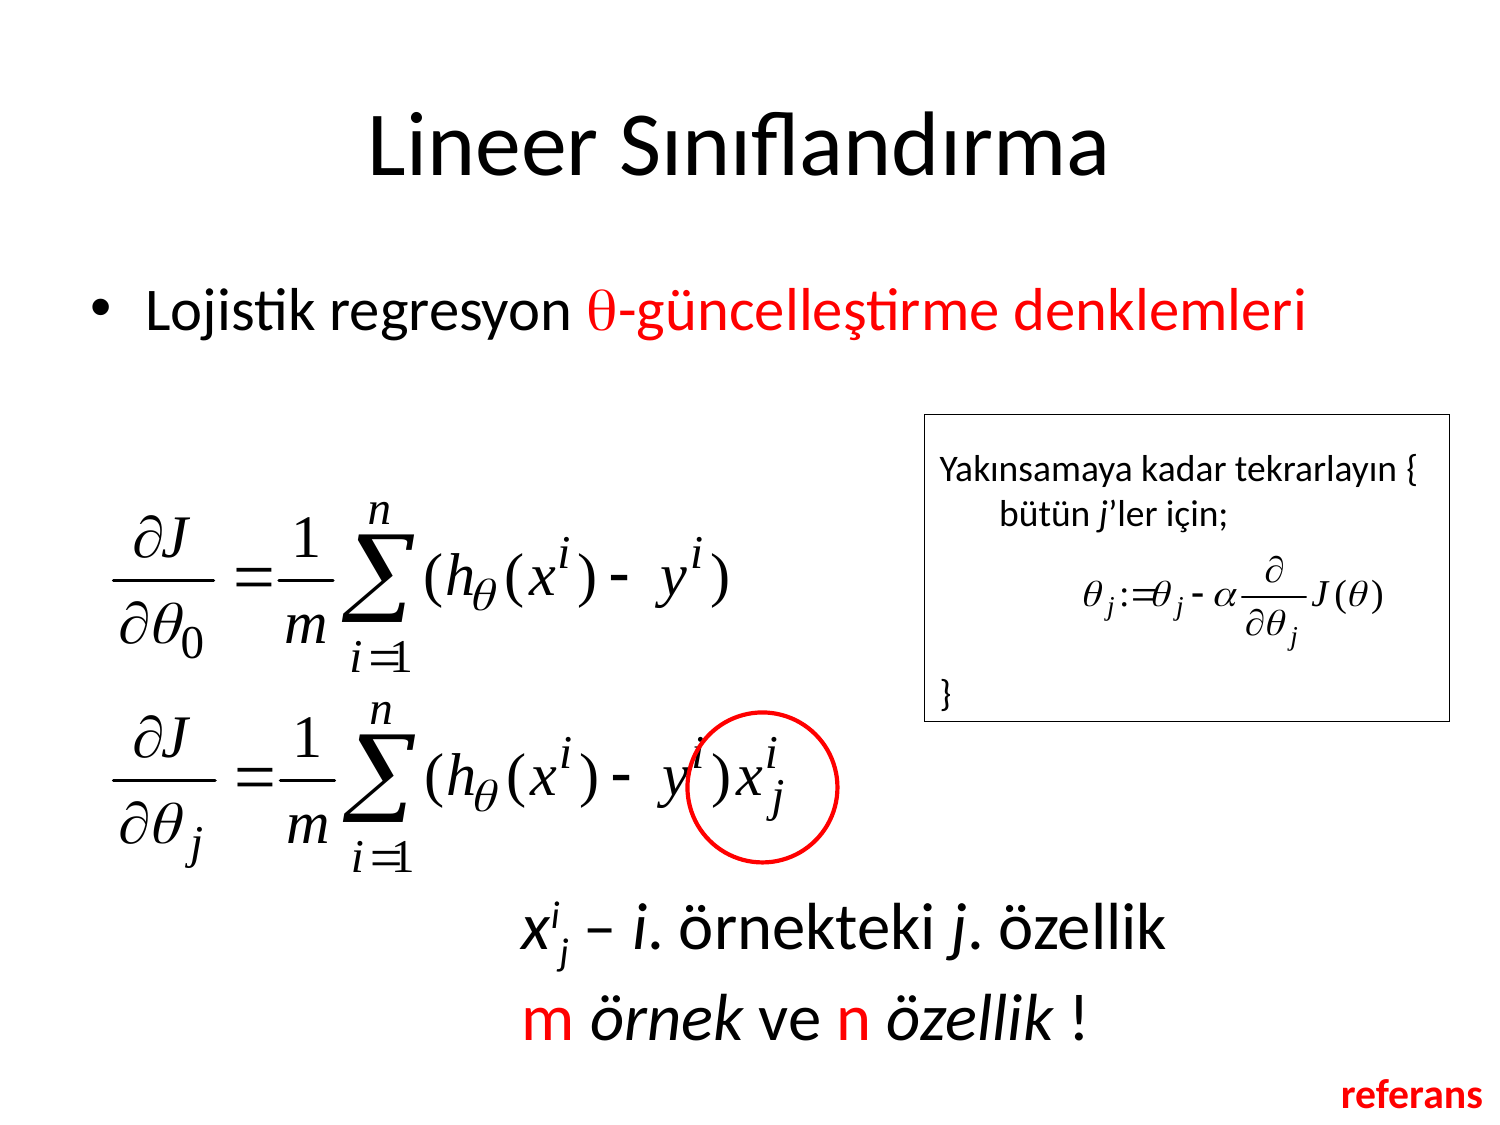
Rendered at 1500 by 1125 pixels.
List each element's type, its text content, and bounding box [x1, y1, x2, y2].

text_box Yakınsamaya kadar tekrarlayın { bütün j’ler için; } [924, 414, 1450, 722]
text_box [99, 474, 744, 674]
text_box [809, 726, 840, 849]
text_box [1072, 539, 1399, 676]
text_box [99, 674, 805, 890]
text_box xij – i. örnekteki j. özellik m örnek ve n özellik ! [507, 875, 1183, 1061]
title Lineer Sınıflandırma [75, 45, 1425, 233]
text_box referans [1326, 1059, 1498, 1125]
list Lojistik regresyon -güncelleştirme denklemleri [75, 262, 1425, 413]
